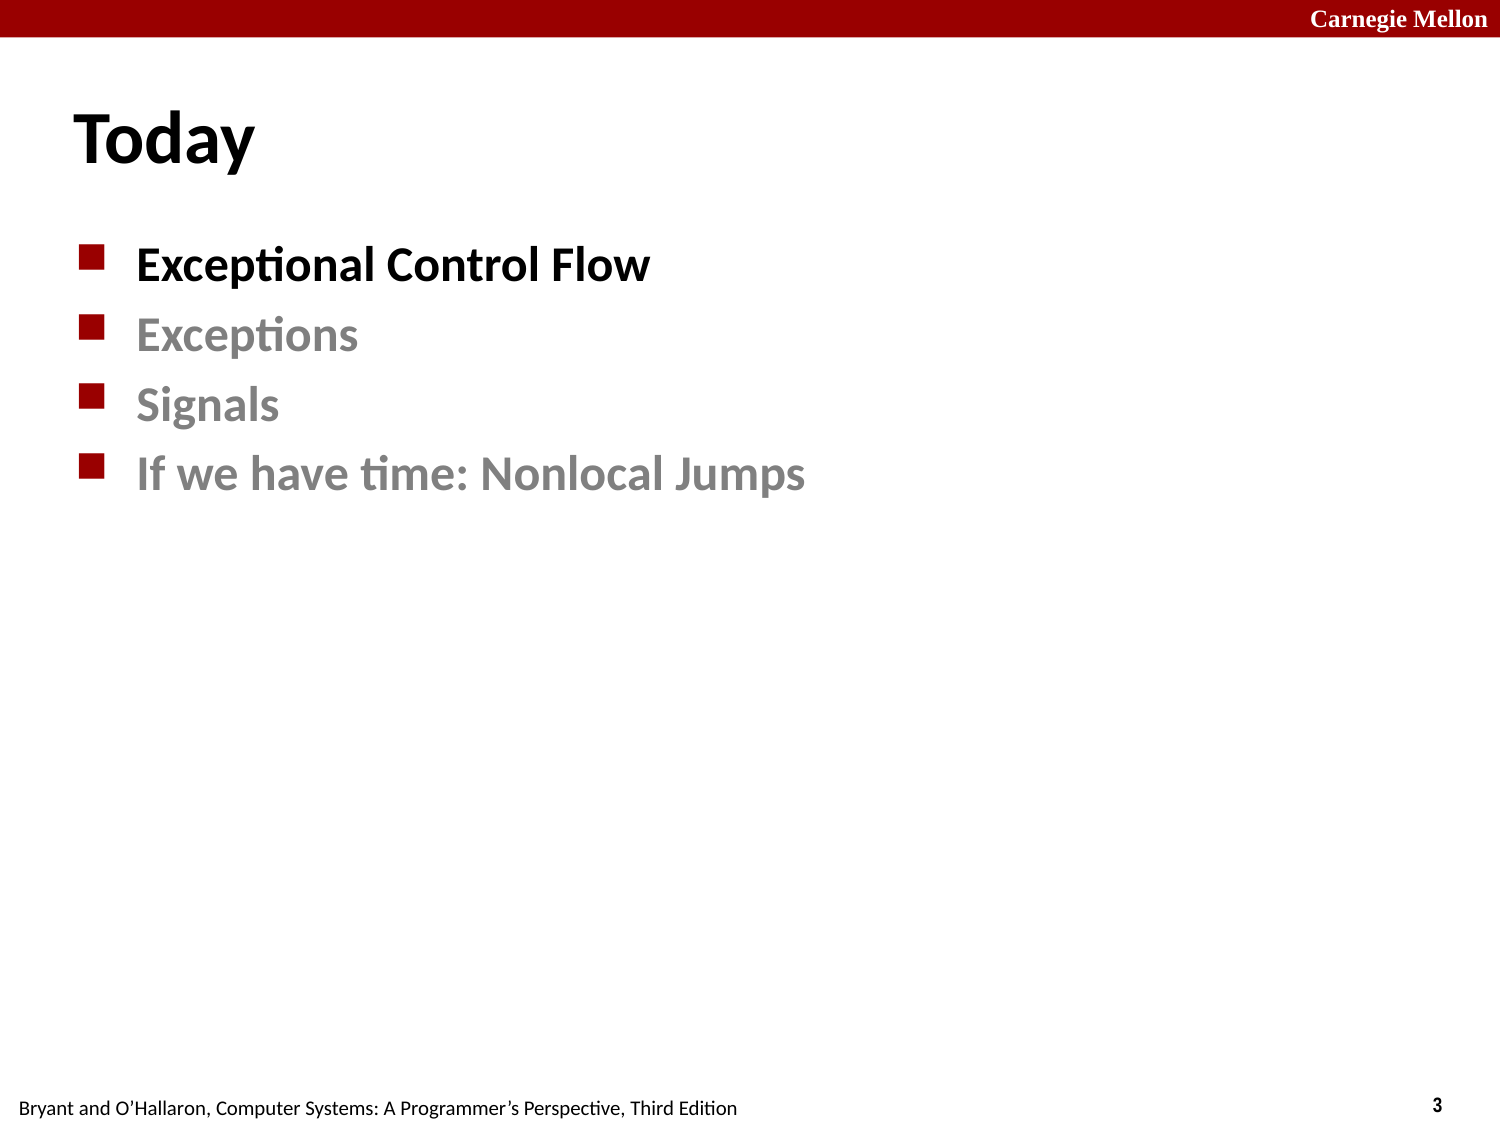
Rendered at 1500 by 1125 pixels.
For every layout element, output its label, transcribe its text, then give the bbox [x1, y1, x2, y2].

list Exceptional Control Flow Exceptions Signals If we have time: Nonlocal Jumps [64, 223, 1438, 1040]
title Today [58, 71, 1305, 197]
